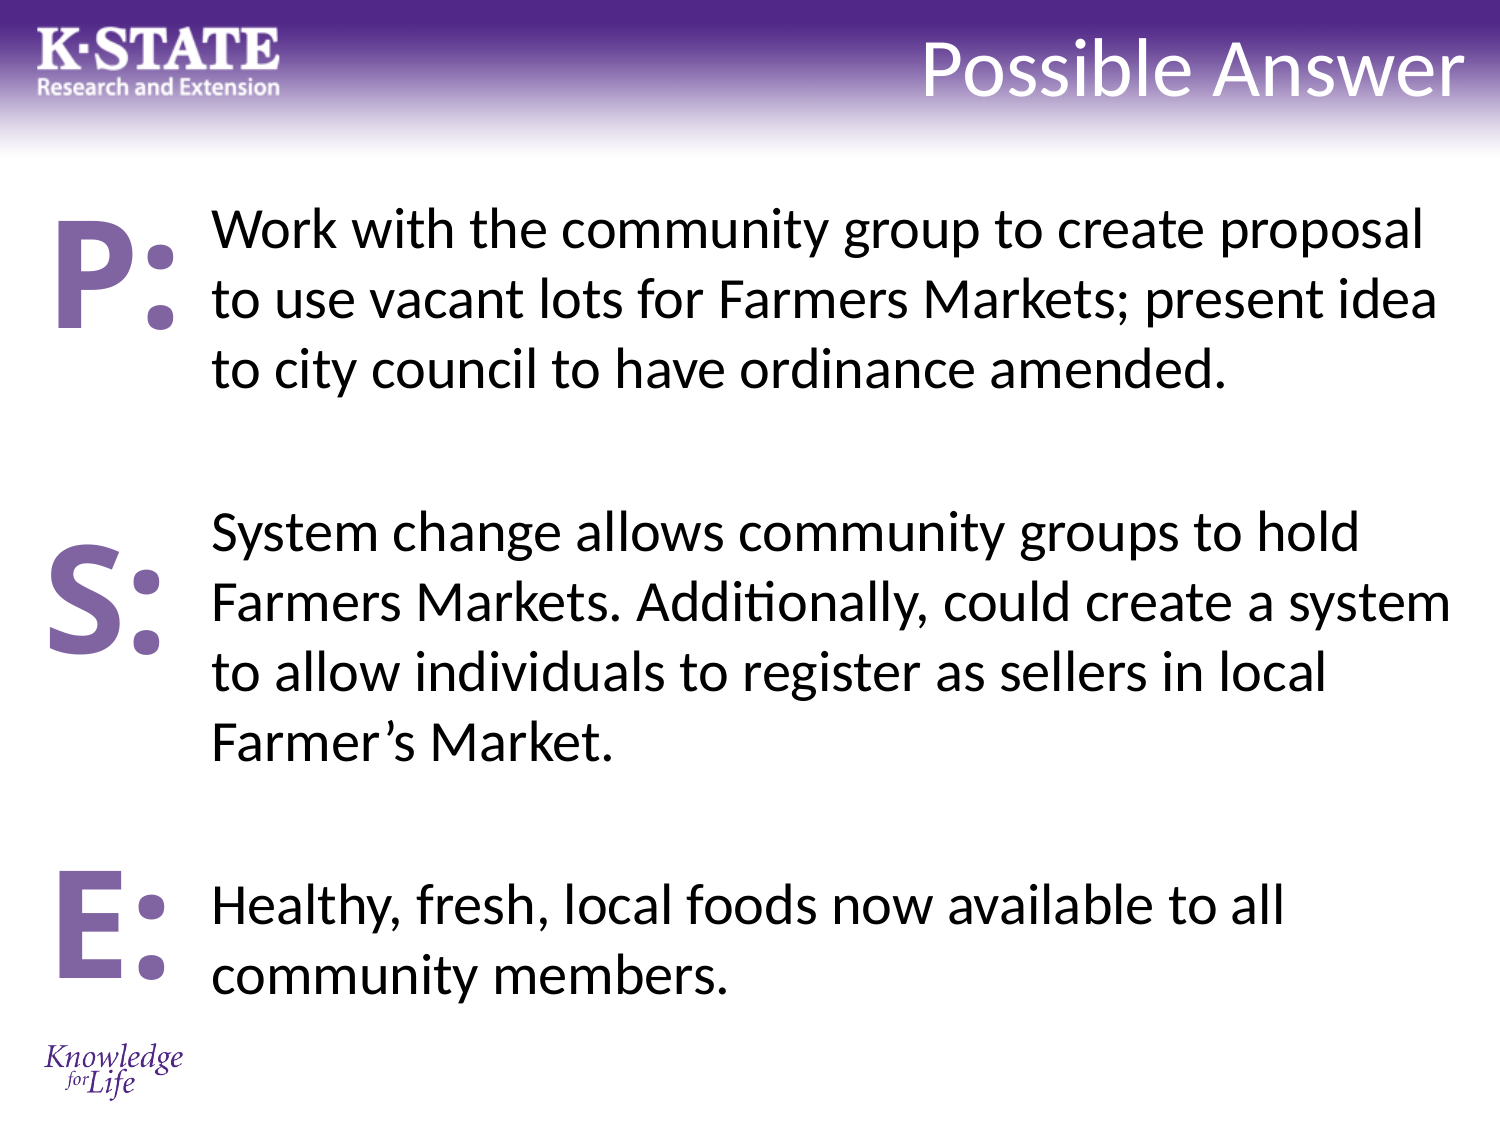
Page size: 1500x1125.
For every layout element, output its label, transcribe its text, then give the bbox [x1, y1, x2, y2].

text_box E: [32, 821, 189, 1016]
title Possible Answer [420, 5, 1482, 94]
list Work with the community group to create proposal to use vacant lots for Farmers Markets; present idea to city council to have ordinance amended. System change allows community groups to hold Farmers Markets. Additionally, could create a system to allow individuals to register as sellers in local Farmer’s Market. Healthy, fresh, local foods now available to all community members. [196, 182, 1482, 993]
text_box S: [28, 496, 184, 691]
picture [0, 0, 1500, 1125]
text_box P: [30, 171, 198, 367]
